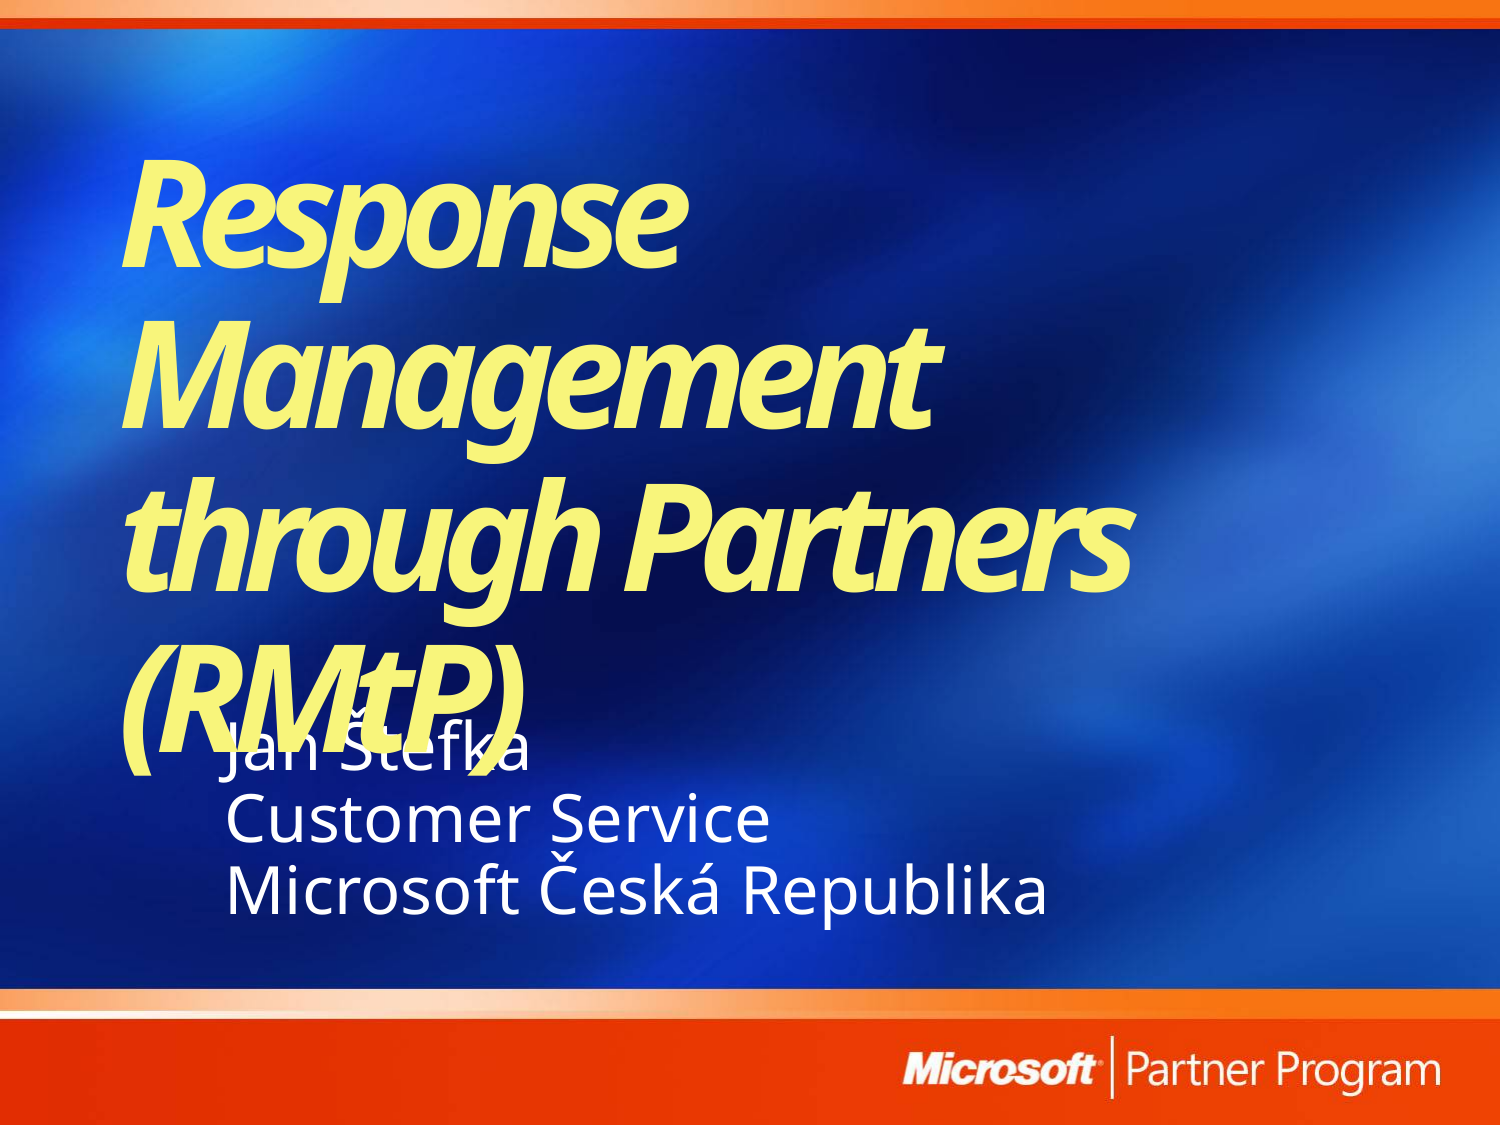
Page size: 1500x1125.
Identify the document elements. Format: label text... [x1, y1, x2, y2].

picture [0, 0, 1500, 1125]
subtitle Jan Štefka Customer Service Microsoft Česká Republika [224, 712, 1380, 789]
list Response Management through Partners (RMtP) [118, 137, 1380, 365]
